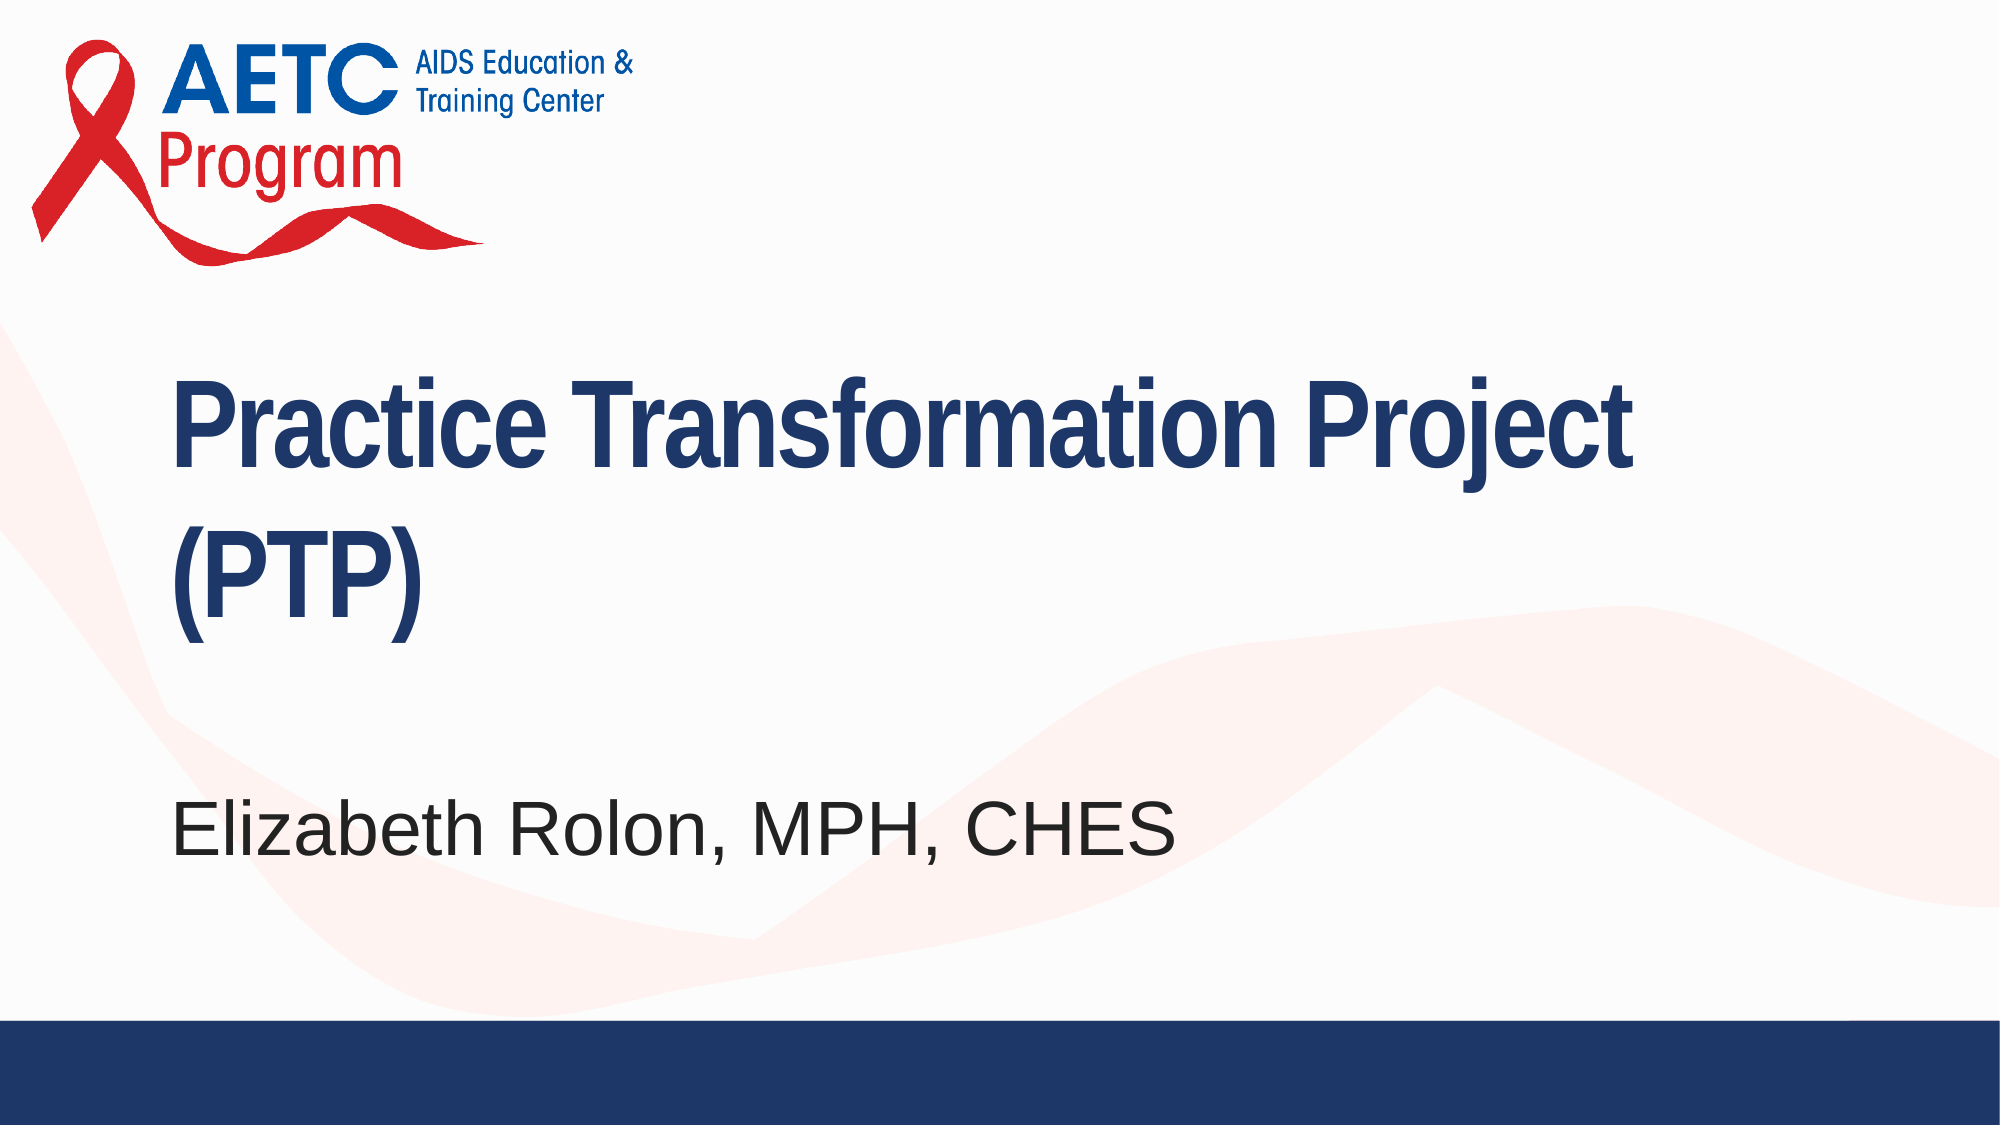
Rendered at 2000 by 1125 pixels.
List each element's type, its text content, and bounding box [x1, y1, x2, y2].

title Practice Transformation Project (PTP) [149, 332, 1850, 739]
subtitle Elizabeth Rolon, MPH, CHES [149, 768, 1850, 943]
picture [0, 0, 2000, 1017]
